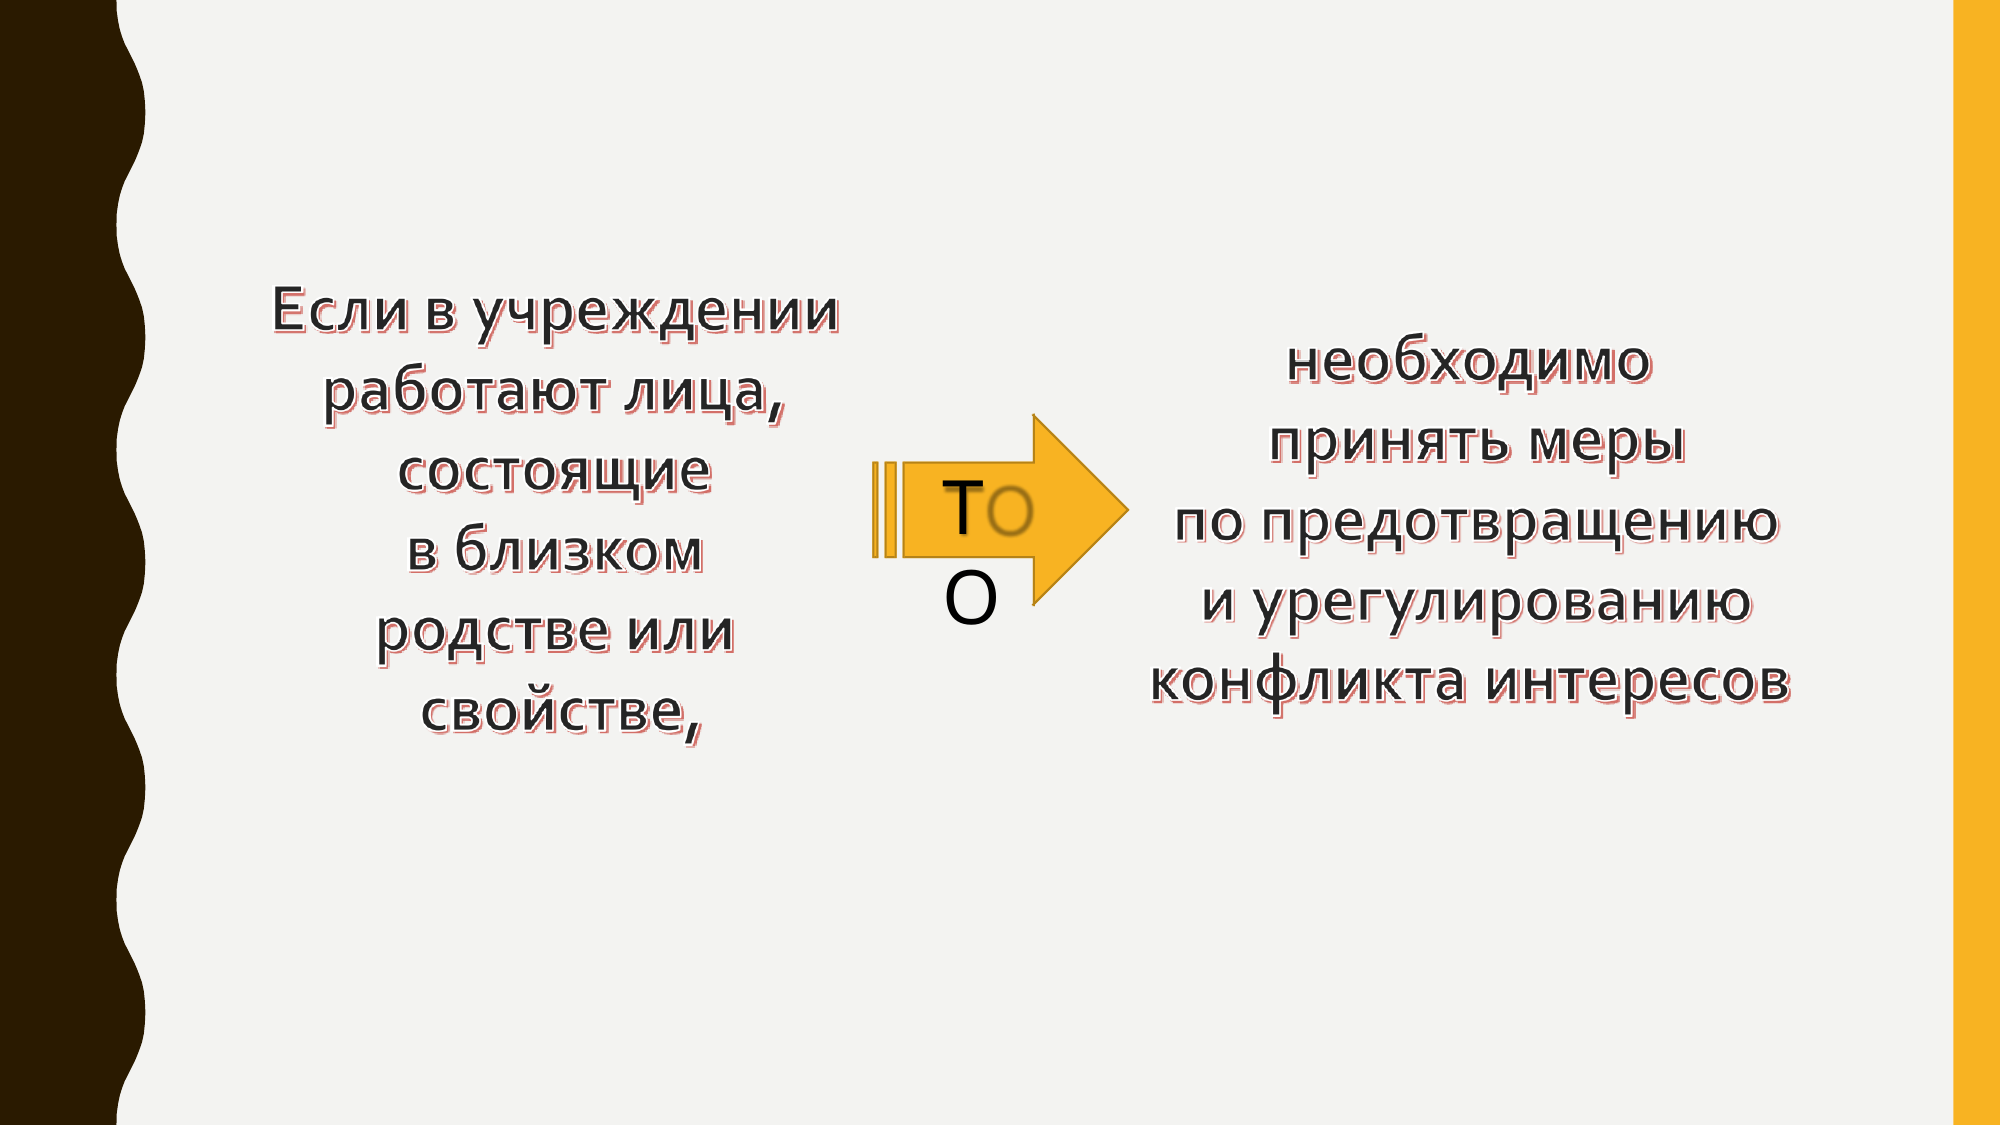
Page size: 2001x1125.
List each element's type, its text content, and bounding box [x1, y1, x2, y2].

picture [396, 456, 713, 506]
text_box ТО [940, 615, 1038, 640]
picture [407, 521, 703, 576]
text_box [872, 413, 1130, 607]
picture [323, 361, 786, 430]
picture [1287, 331, 1654, 396]
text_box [1175, 506, 1781, 560]
picture [1150, 651, 1791, 720]
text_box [419, 682, 702, 748]
picture [1269, 426, 1685, 480]
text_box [1202, 586, 1754, 640]
picture [376, 616, 734, 670]
picture [272, 285, 839, 350]
